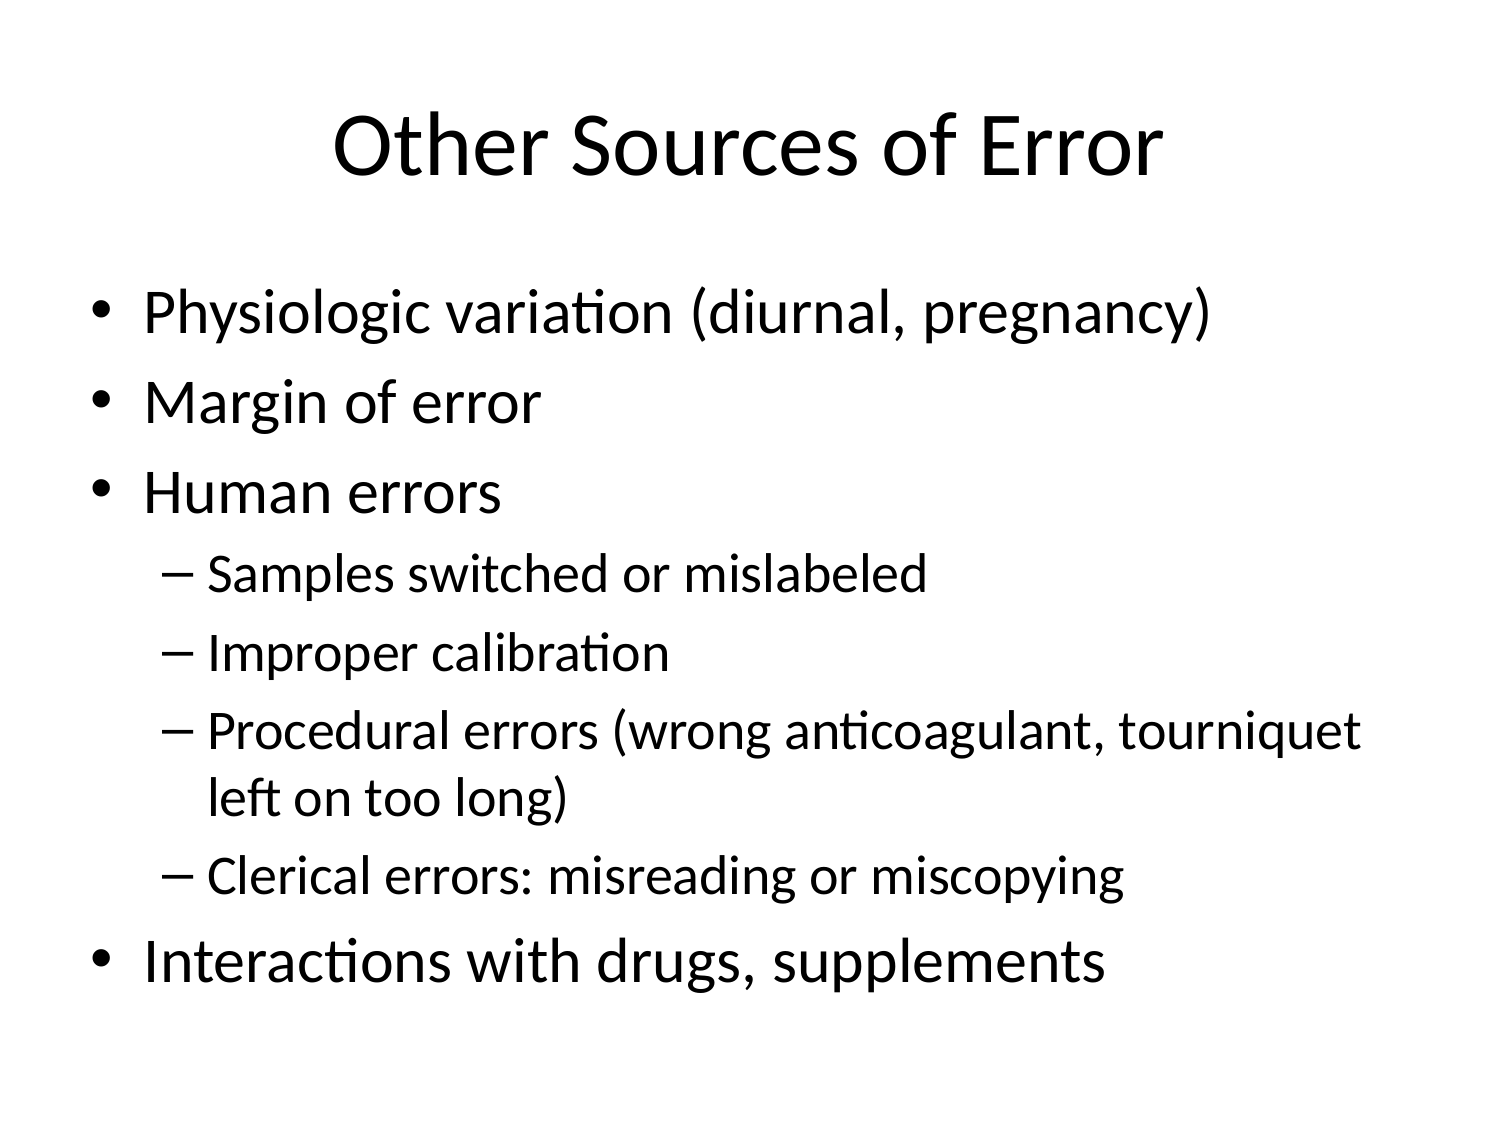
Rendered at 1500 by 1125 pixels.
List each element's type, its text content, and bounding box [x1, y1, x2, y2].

title Other Sources of Error [75, 45, 1425, 233]
list Physiologic variation (diurnal, pregnancy) Margin of error Human errors Samples switched or mislabeled Improper calibration Procedural errors (wrong anticoagulant, tourniquet left on too long) Clerical errors: misreading or miscopying Interactions with drugs, supplements [75, 262, 1425, 1005]
